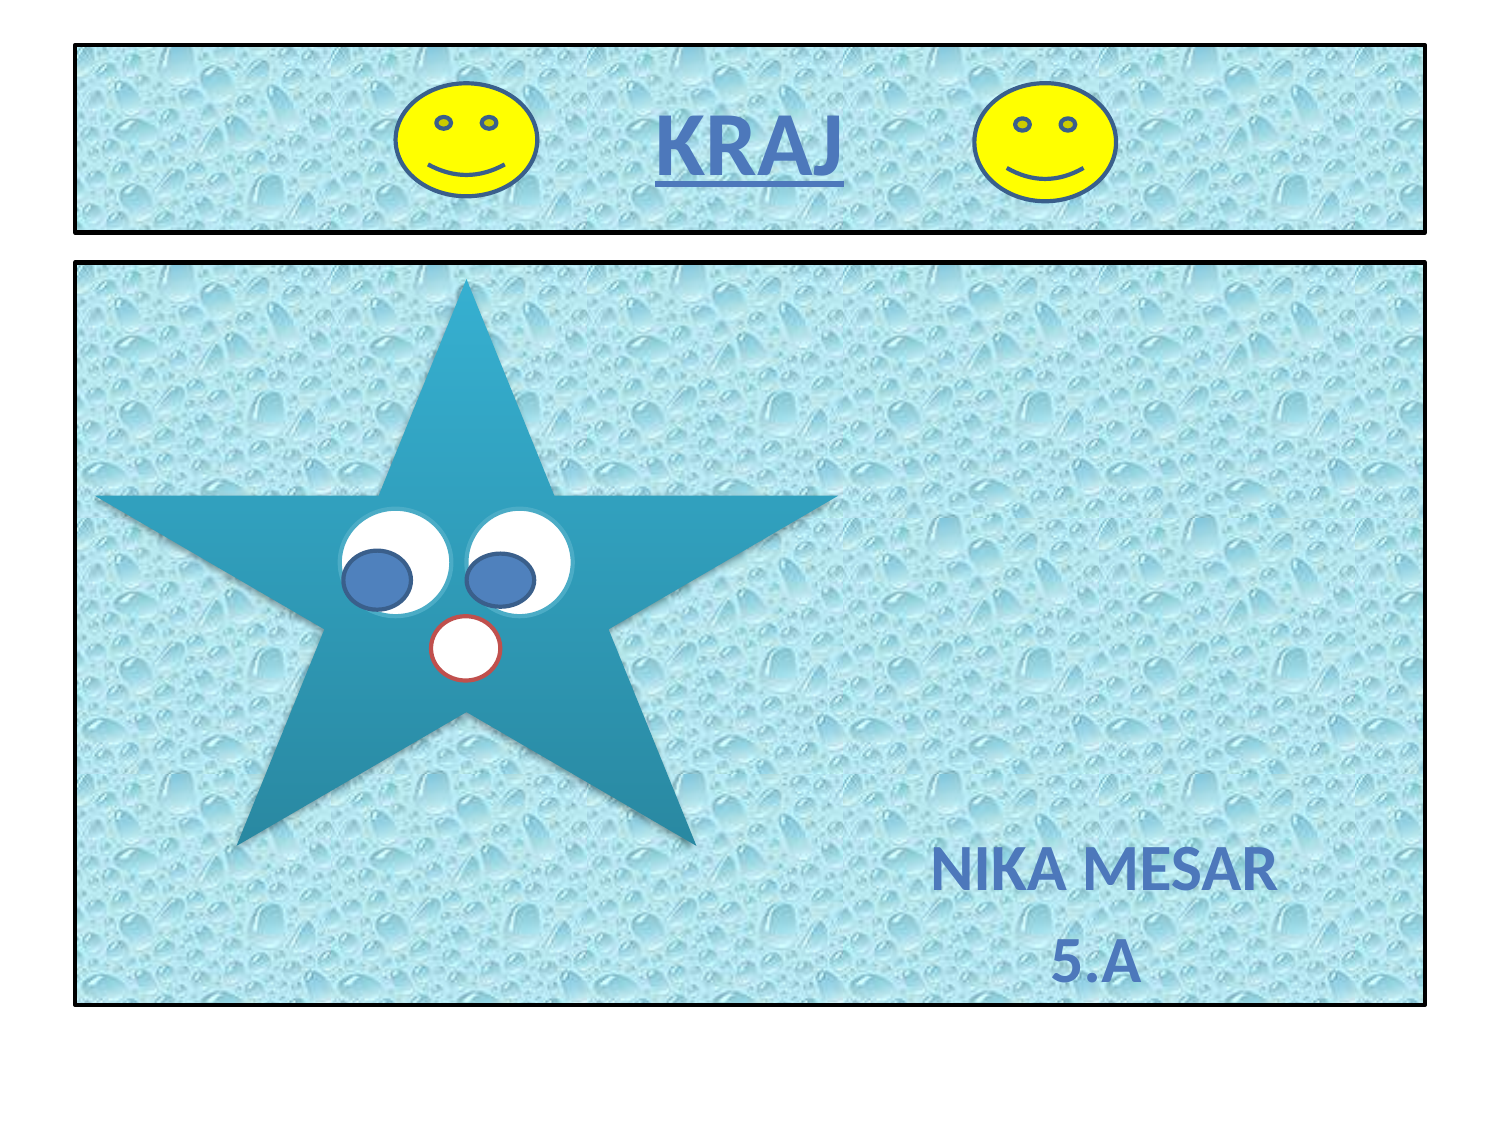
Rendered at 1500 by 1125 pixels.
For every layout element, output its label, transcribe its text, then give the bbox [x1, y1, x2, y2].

text_box [341, 548, 414, 612]
text_box [464, 551, 537, 609]
text_box [94, 278, 839, 846]
text_box [428, 614, 503, 683]
text_box [972, 81, 1119, 204]
text_box [464, 506, 575, 619]
title KRAJ [73, 43, 1427, 235]
text_box [337, 506, 454, 619]
text_box [393, 81, 540, 199]
list NIKA MESAR 5.a [73, 260, 1427, 1007]
